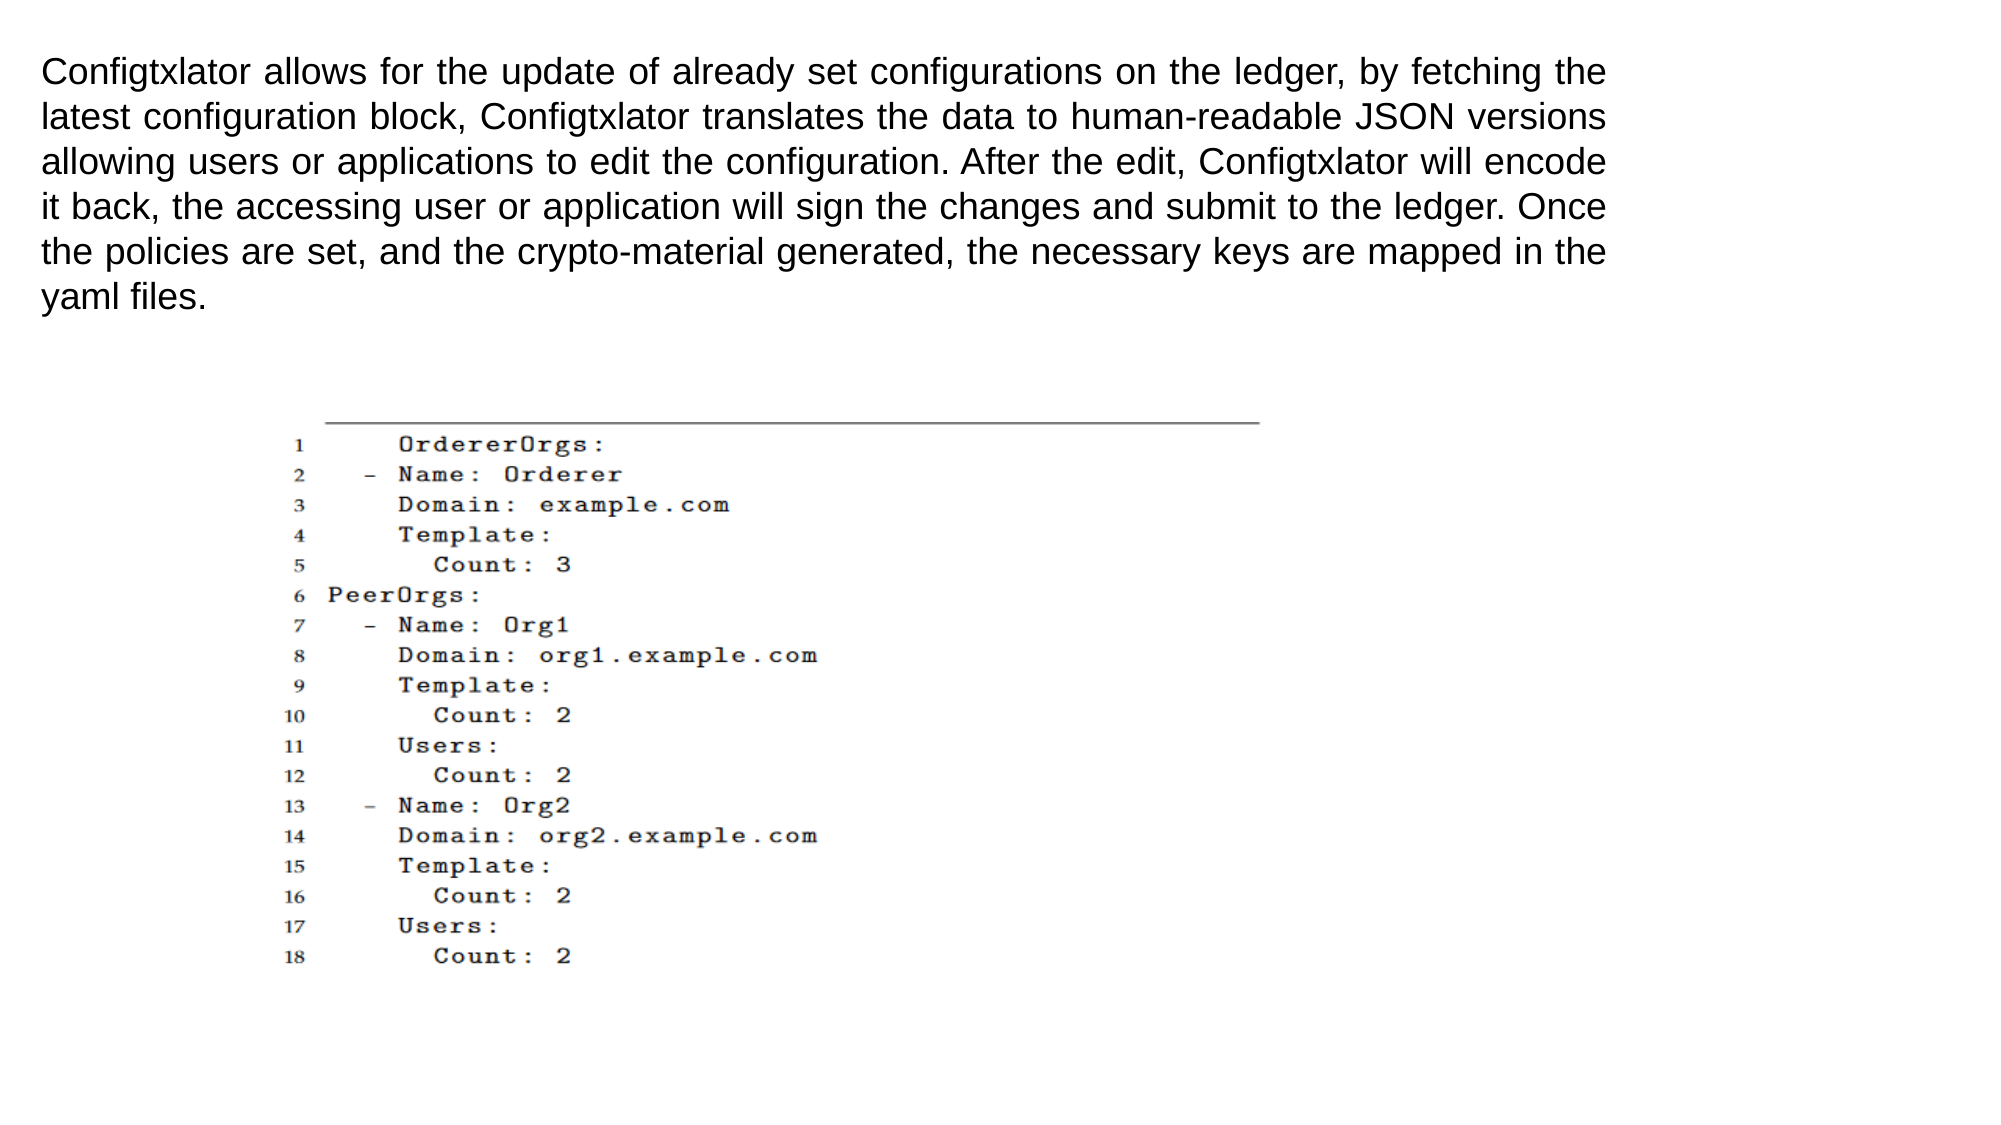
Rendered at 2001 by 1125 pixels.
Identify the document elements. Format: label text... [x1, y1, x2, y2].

picture [262, 409, 1375, 1002]
text_box Configtxlator allows for the update of already set configurations on the ledger, by fetching the latest configuration block, Configtxlator translates the data to human-readable JSON versions allowing users or applications to edit the configuration. After the edit, Configtxlator will encode it back, the accessing user or application will sign the changes and submit to the ledger. Once the policies are set, and the crypto-material generated, the necessary keys are mapped in the yaml files. [26, 39, 1623, 325]
